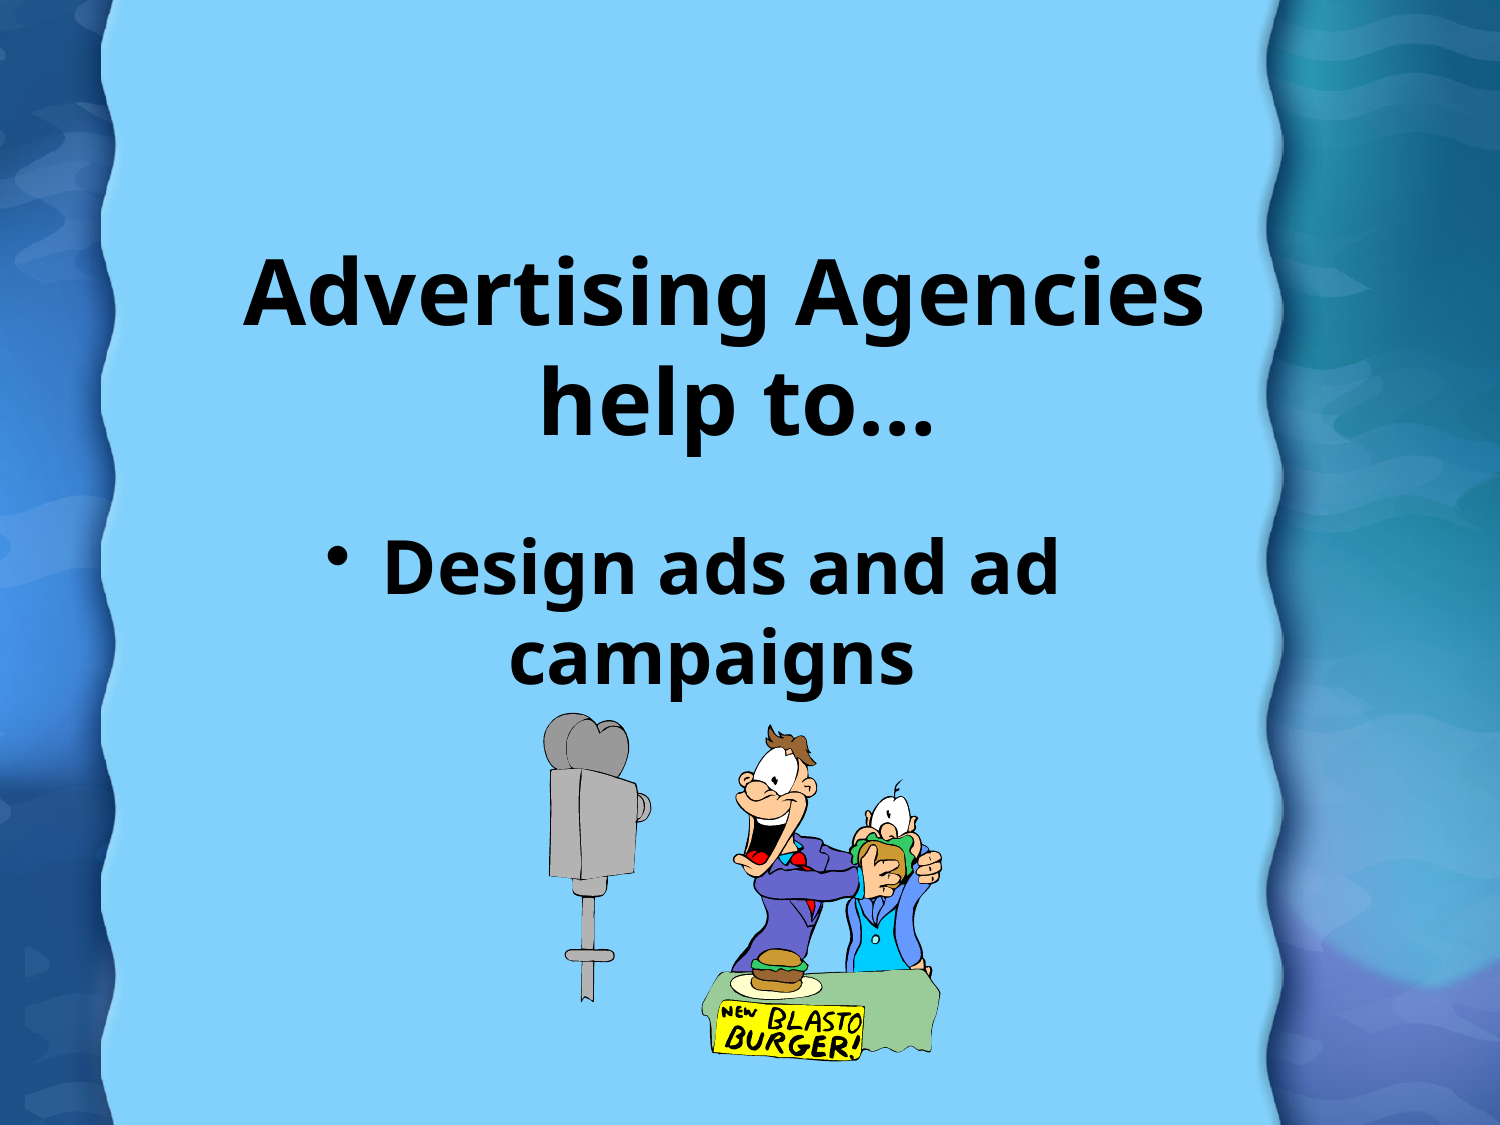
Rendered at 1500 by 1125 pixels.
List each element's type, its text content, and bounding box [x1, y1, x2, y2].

title Advertising Agencies help to… [137, 212, 1338, 476]
list Design ads and ad campaigns [124, 512, 1263, 826]
picture [0, 0, 1500, 1125]
